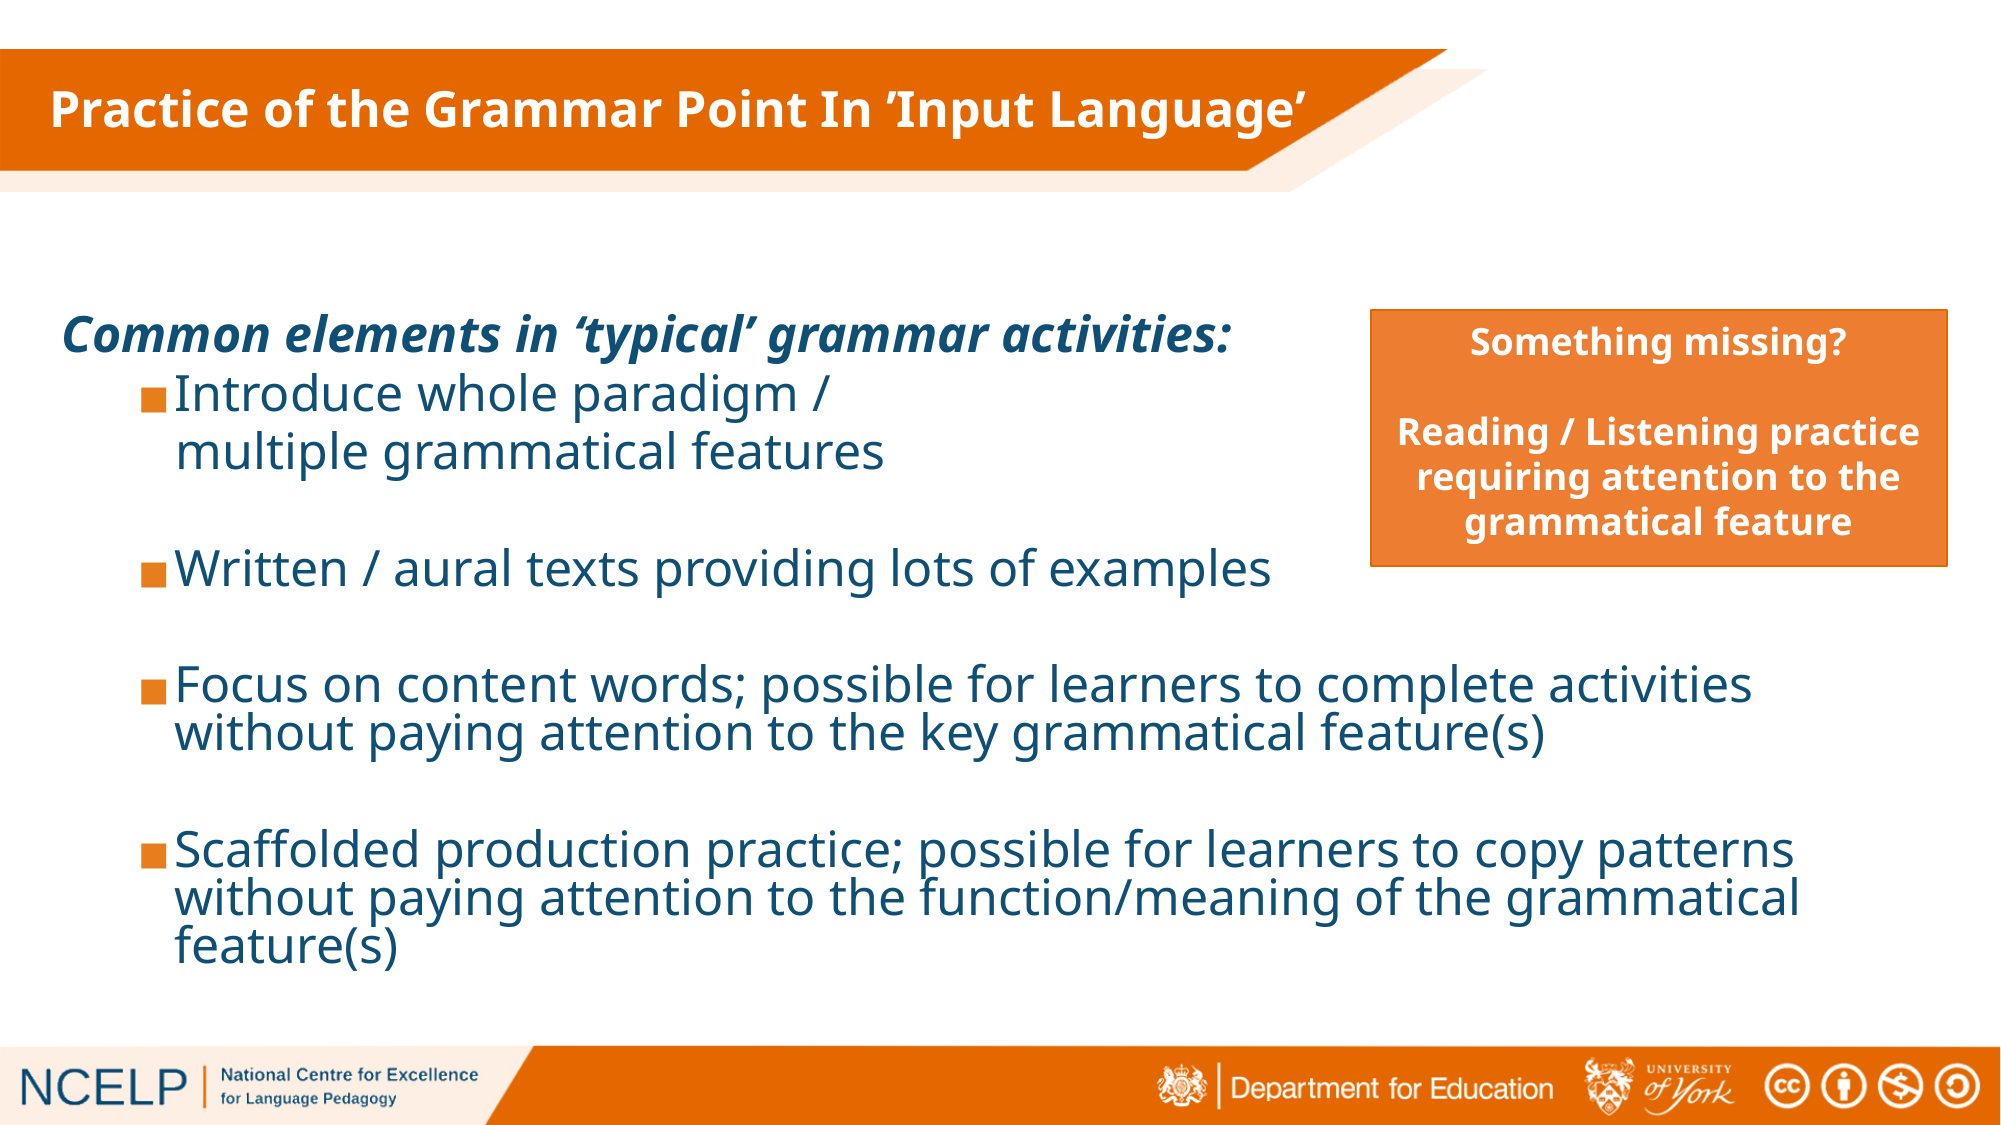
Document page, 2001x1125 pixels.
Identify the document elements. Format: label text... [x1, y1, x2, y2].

text_box Something missing? Reading / Listening practice requiring attention to the grammatical feature [1370, 310, 1947, 567]
picture [0, 0, 2001, 1125]
text_box Practice of the Grammar Point In ’Input Language’ [34, 2, 1544, 221]
list Common elements in ‘typical’ grammar activities: Introduce whole paradigm / multiple grammatical features Written / aural texts providing lots of examples Focus on content words; possible for learners to complete activities without paying attention to the key grammatical feature(s) Scaffolded production practice; possible for learners to copy patterns without paying attention to the function/meaning of the grammatical feature(s) [46, 306, 1959, 1096]
